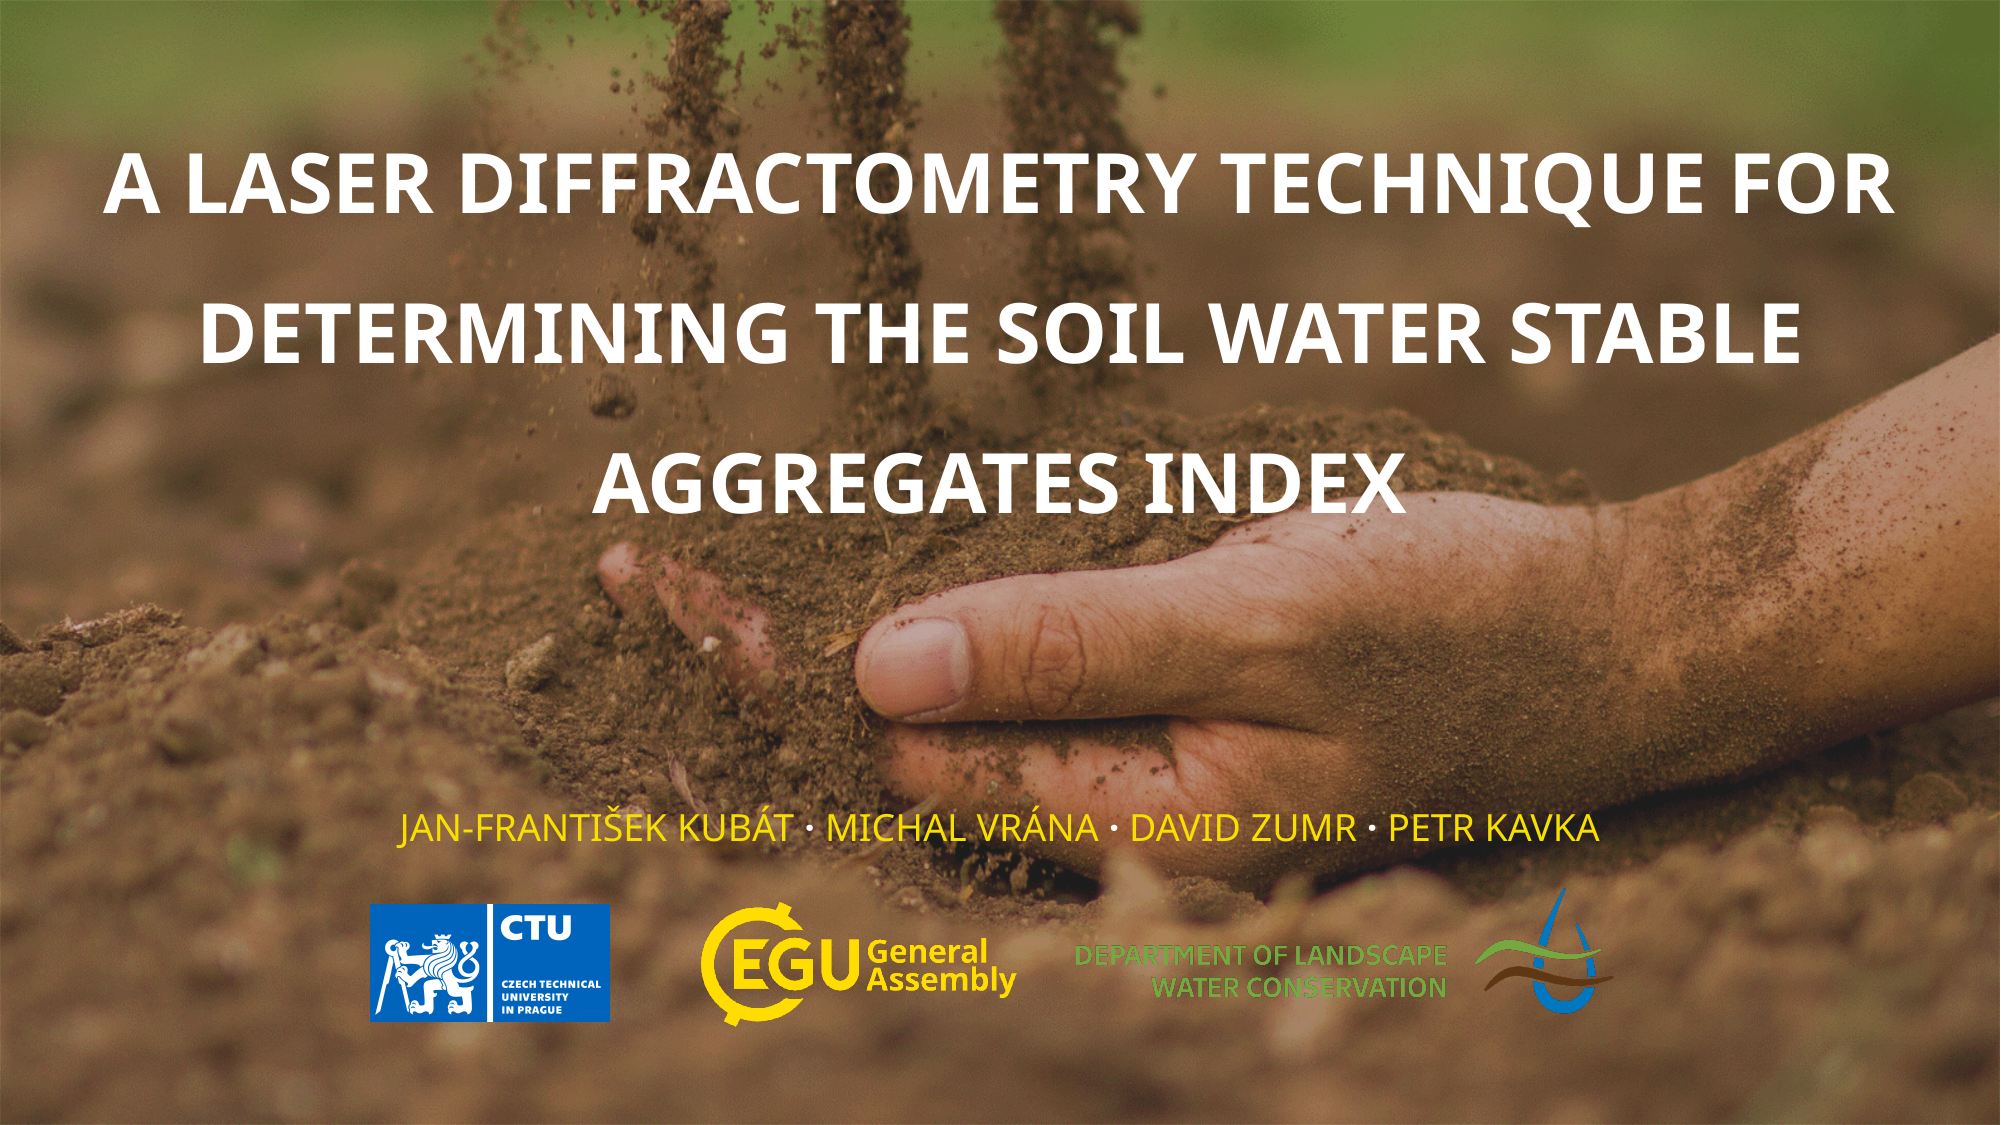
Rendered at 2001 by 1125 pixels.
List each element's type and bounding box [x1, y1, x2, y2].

text_box [84, 796, 1916, 1024]
picture [0, 0, 2000, 1125]
